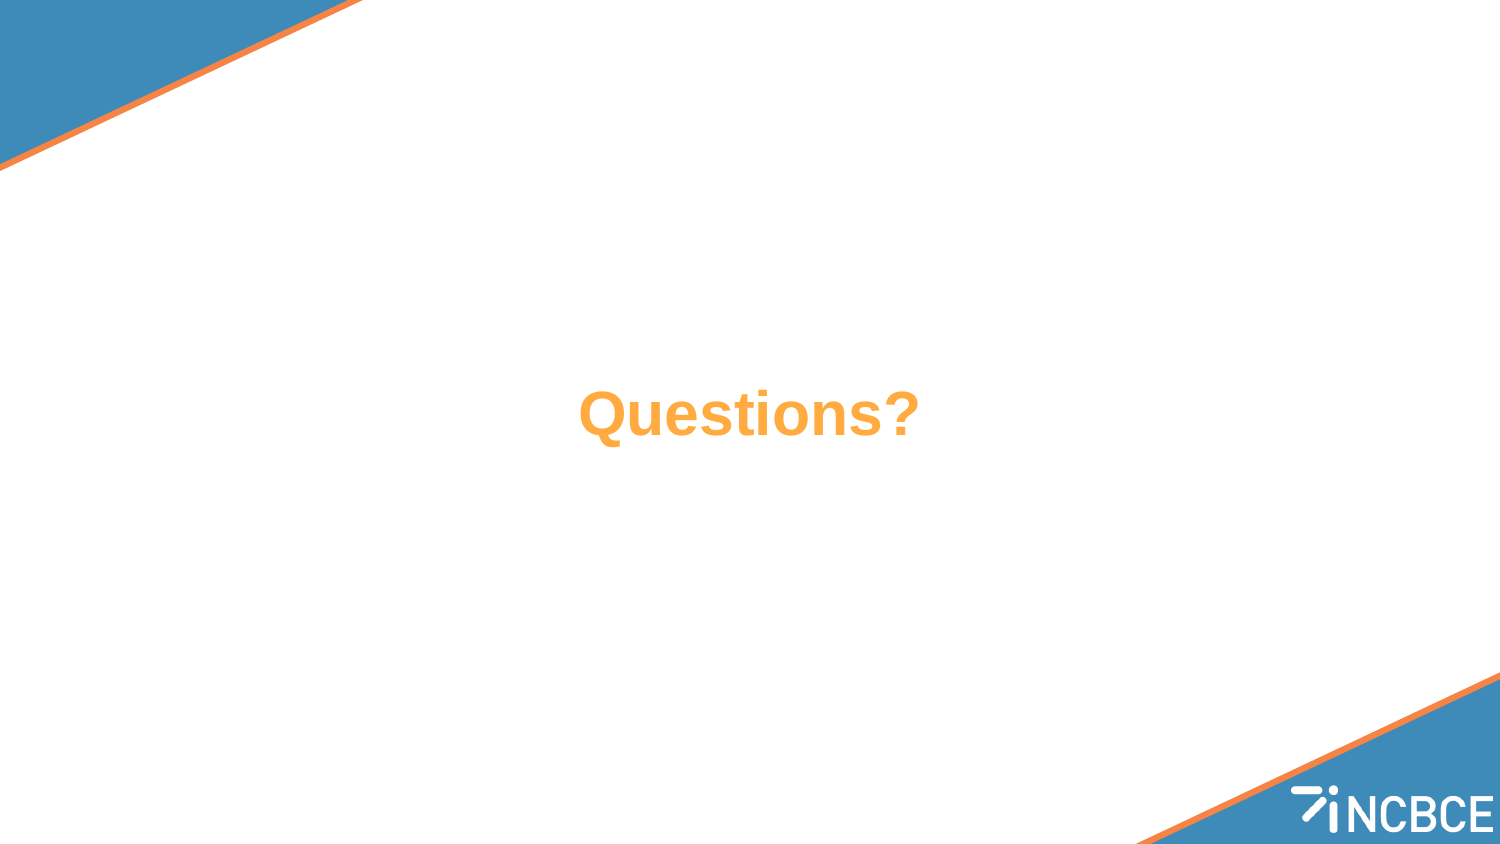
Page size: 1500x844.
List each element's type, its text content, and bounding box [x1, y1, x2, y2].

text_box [0, 0, 381, 181]
text_box Questions? [108, 346, 1392, 463]
picture [1291, 784, 1493, 833]
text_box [1116, 663, 1500, 844]
